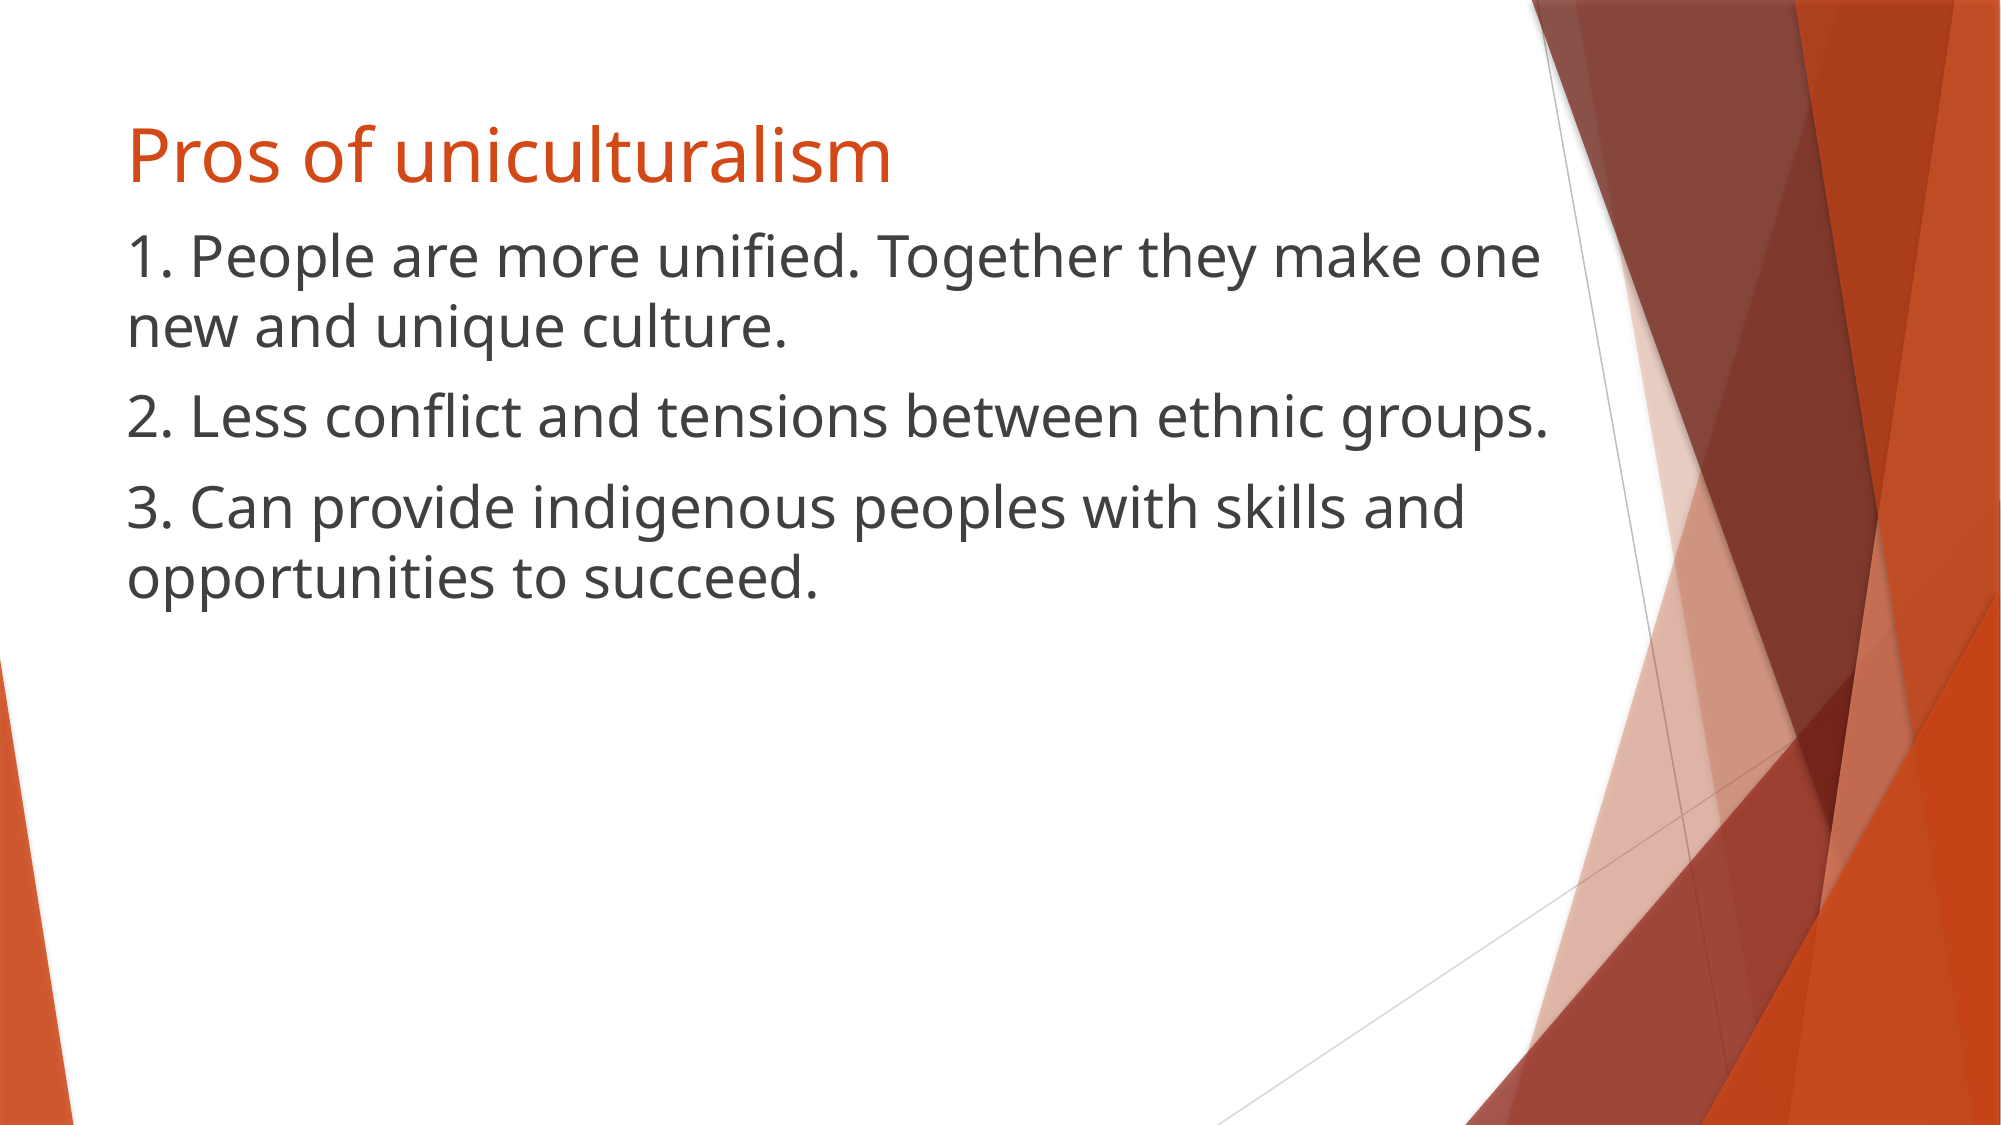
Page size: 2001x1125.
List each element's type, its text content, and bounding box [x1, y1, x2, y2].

list 1. People are more unified. Together they make one new and unique culture. 2. Less conflict and tensions between ethnic groups. 3. Can provide indigenous peoples with skills and opportunities to succeed. [111, 211, 1610, 991]
title Pros of uniculturalism [111, 99, 1522, 211]
